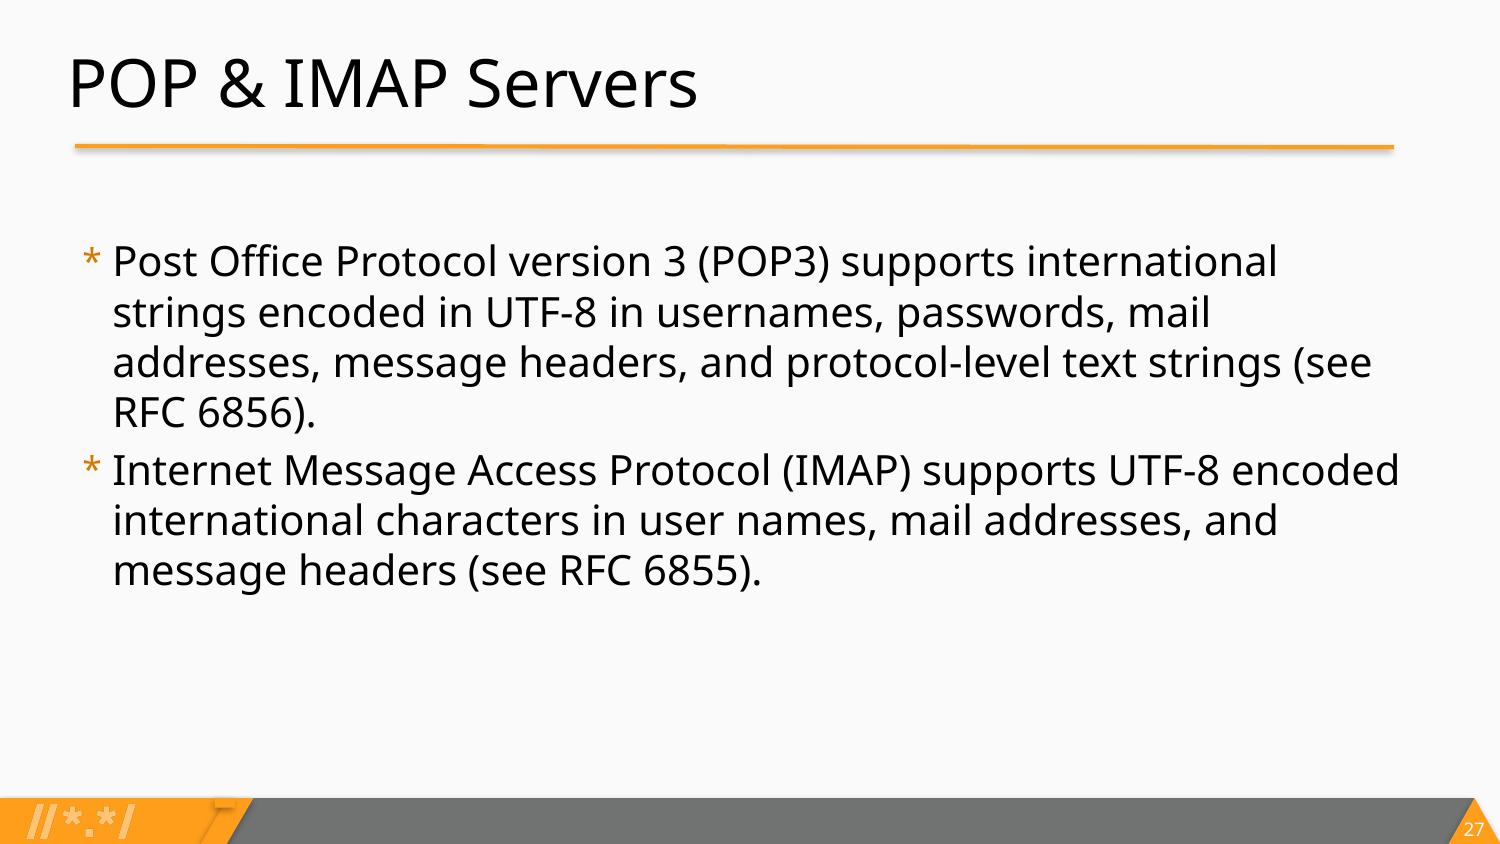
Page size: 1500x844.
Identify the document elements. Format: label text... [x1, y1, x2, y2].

title POP & IMAP Servers [52, 33, 1439, 175]
list Post Office Protocol version 3 (POP3) supports international strings encoded in UTF-8 in usernames, passwords, mail addresses, message headers, and protocol-level text strings (see RFC 6856). Internet Message Access Protocol (IMAP) supports UTF-8 encoded international characters in user names, mail addresses, and message headers (see RFC 6855). [52, 227, 1439, 731]
